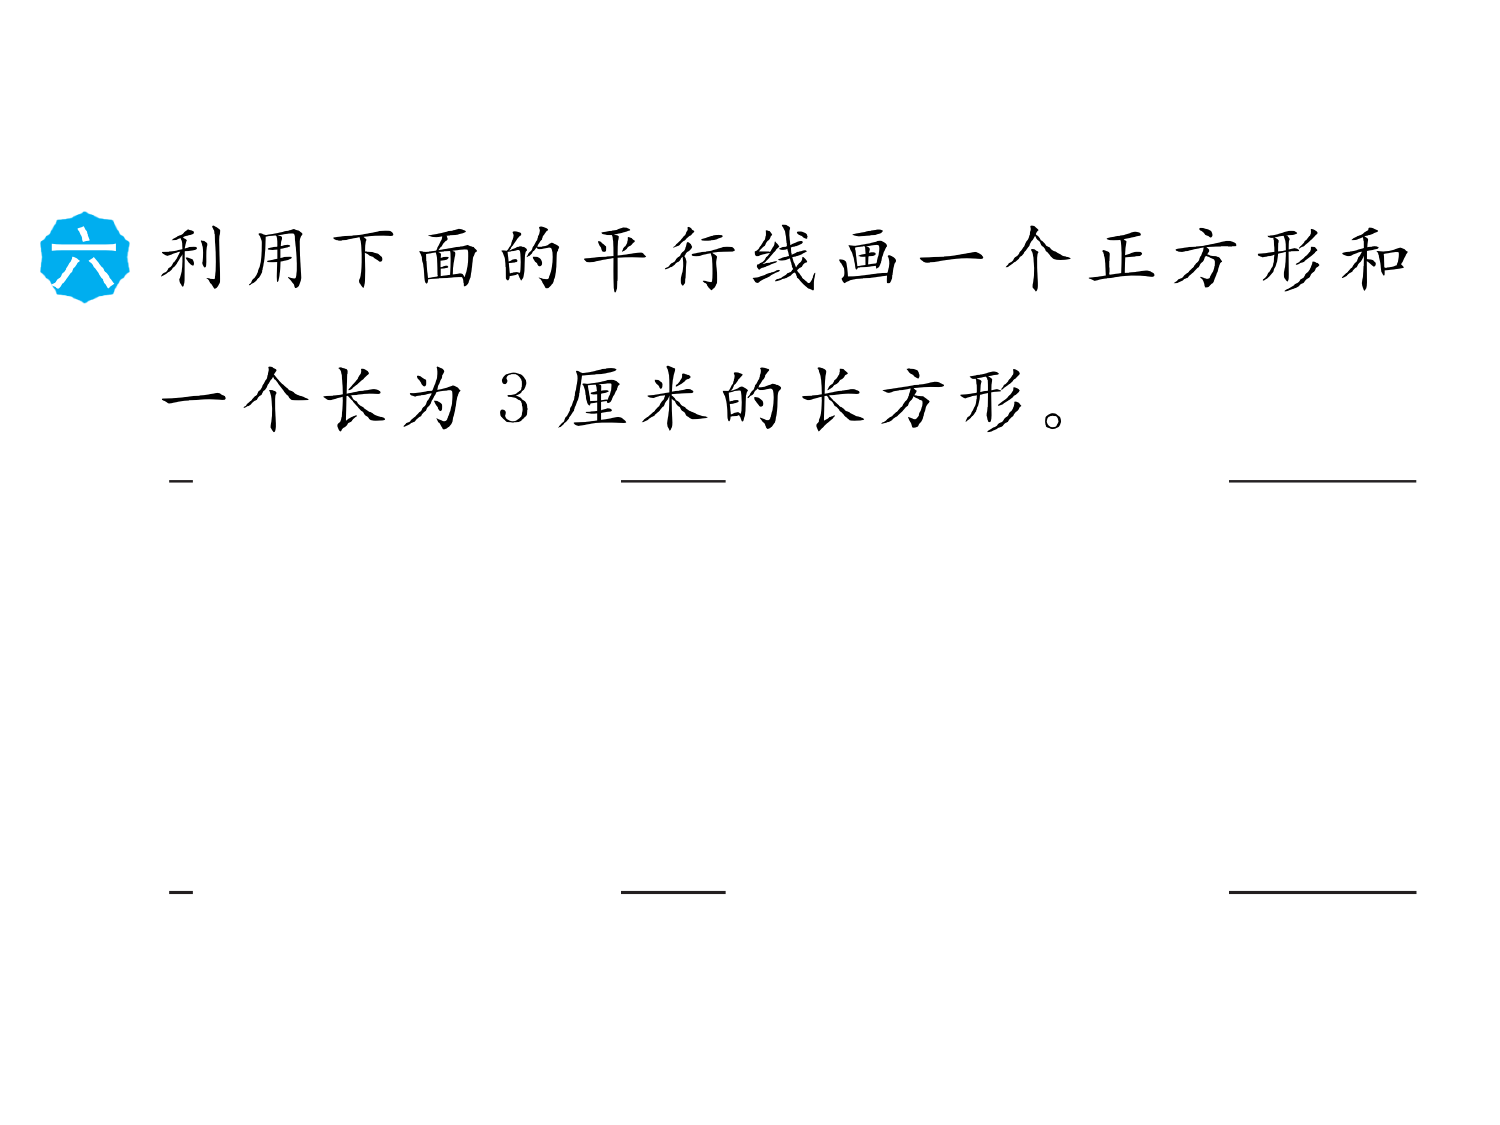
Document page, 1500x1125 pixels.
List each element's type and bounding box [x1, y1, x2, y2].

picture [35, 177, 1500, 926]
